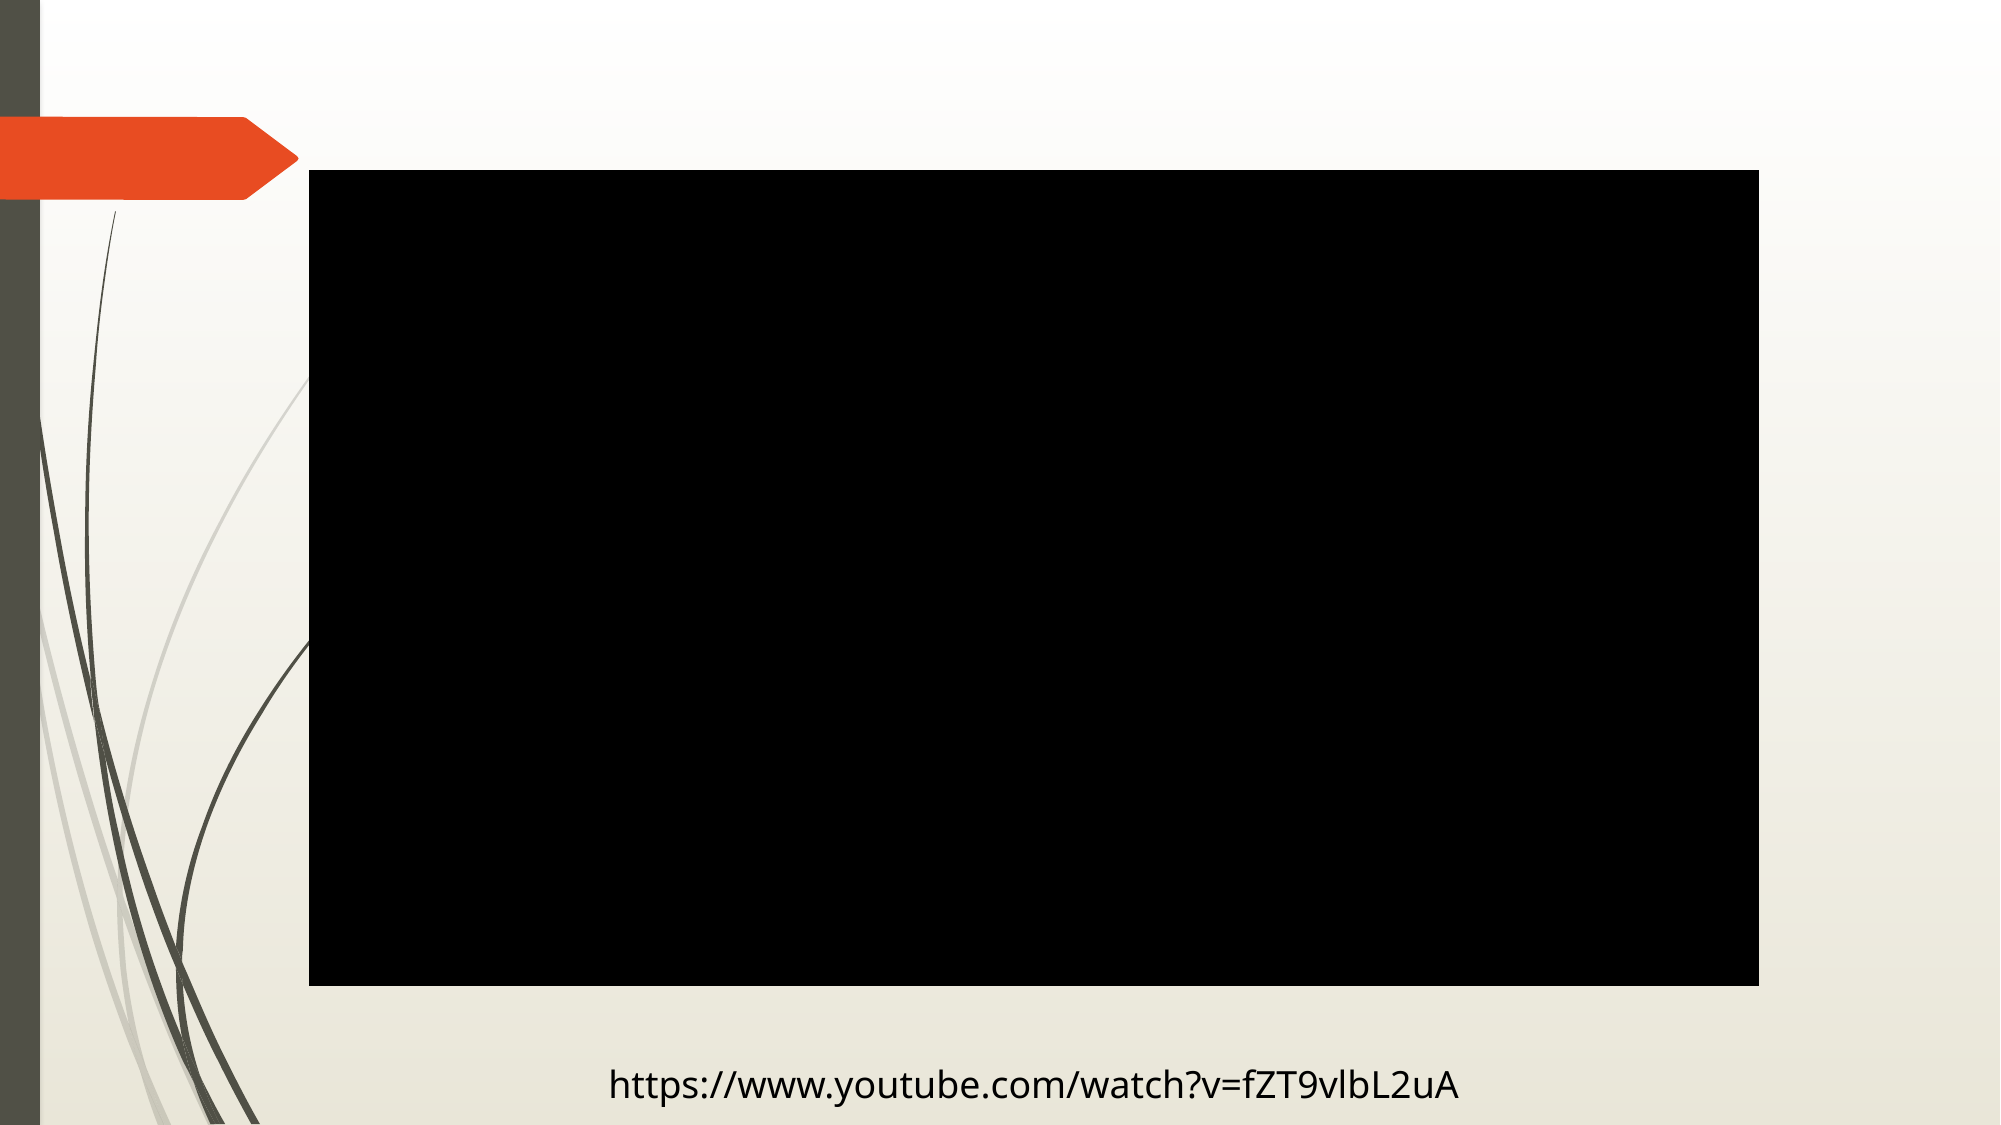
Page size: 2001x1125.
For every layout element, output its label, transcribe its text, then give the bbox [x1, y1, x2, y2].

text_box https://www.youtube.com/watch?v=fZT9vlbL2uA [593, 1053, 1475, 1114]
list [308, 169, 1760, 987]
